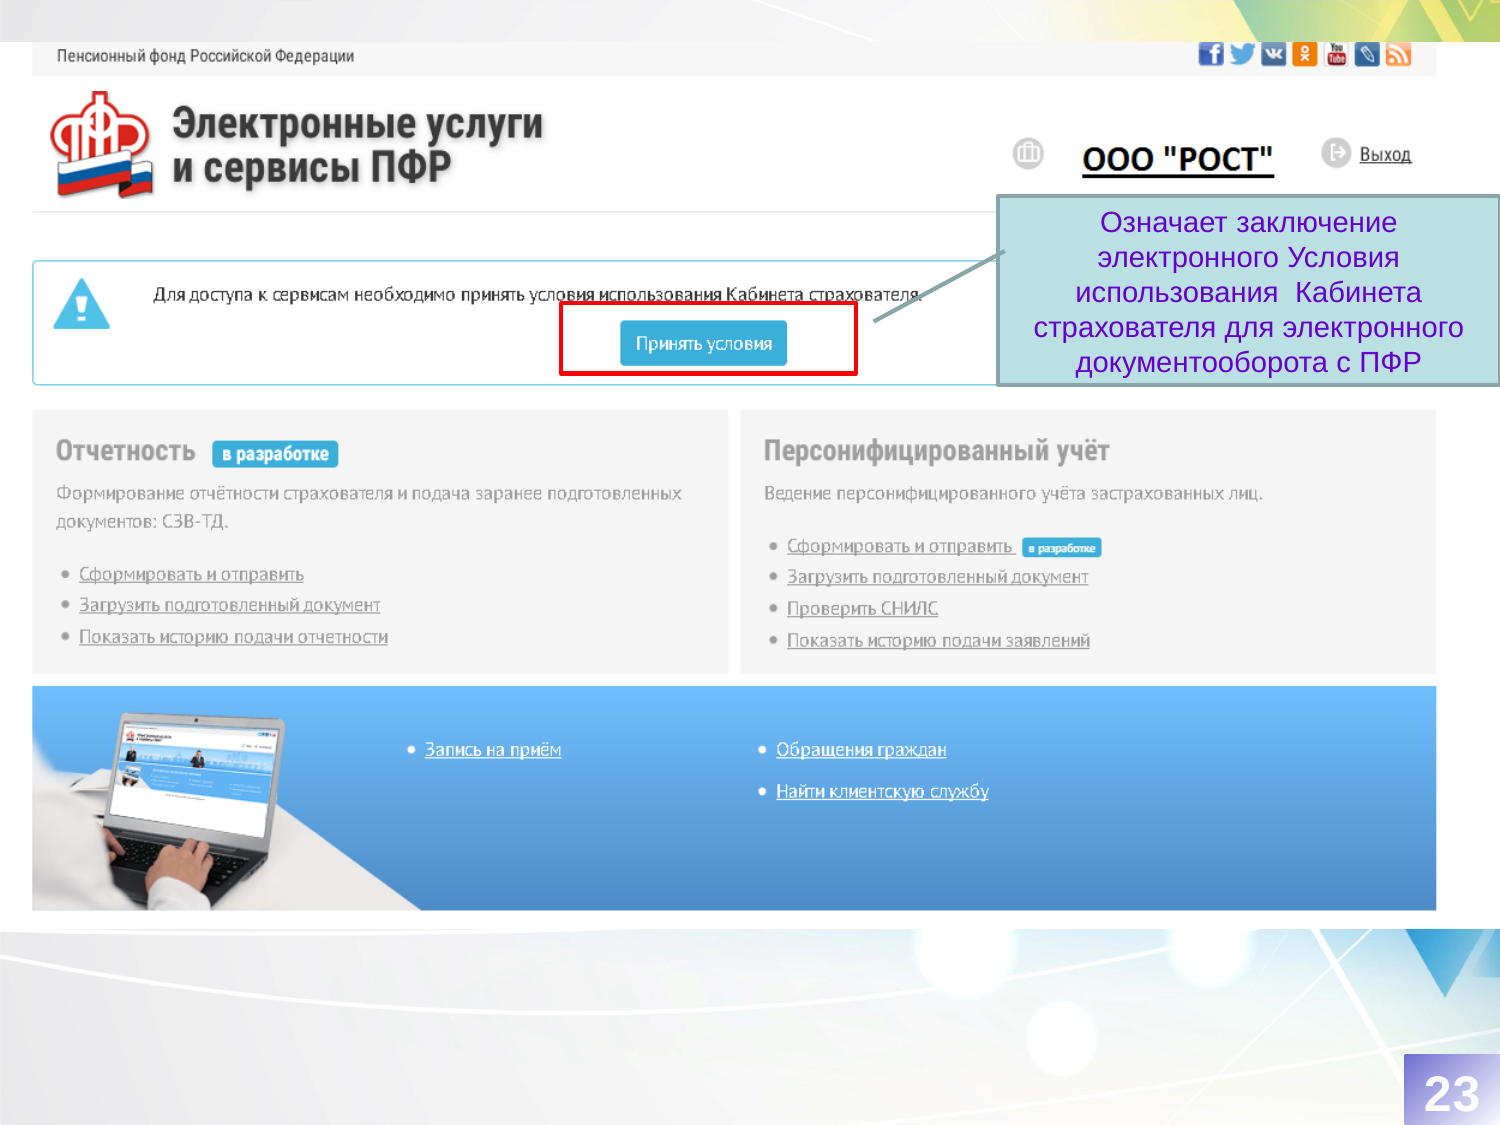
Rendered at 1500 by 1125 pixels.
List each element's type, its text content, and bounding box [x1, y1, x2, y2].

slide_number 23 [1404, 1053, 1500, 1125]
picture [0, 0, 1500, 1125]
